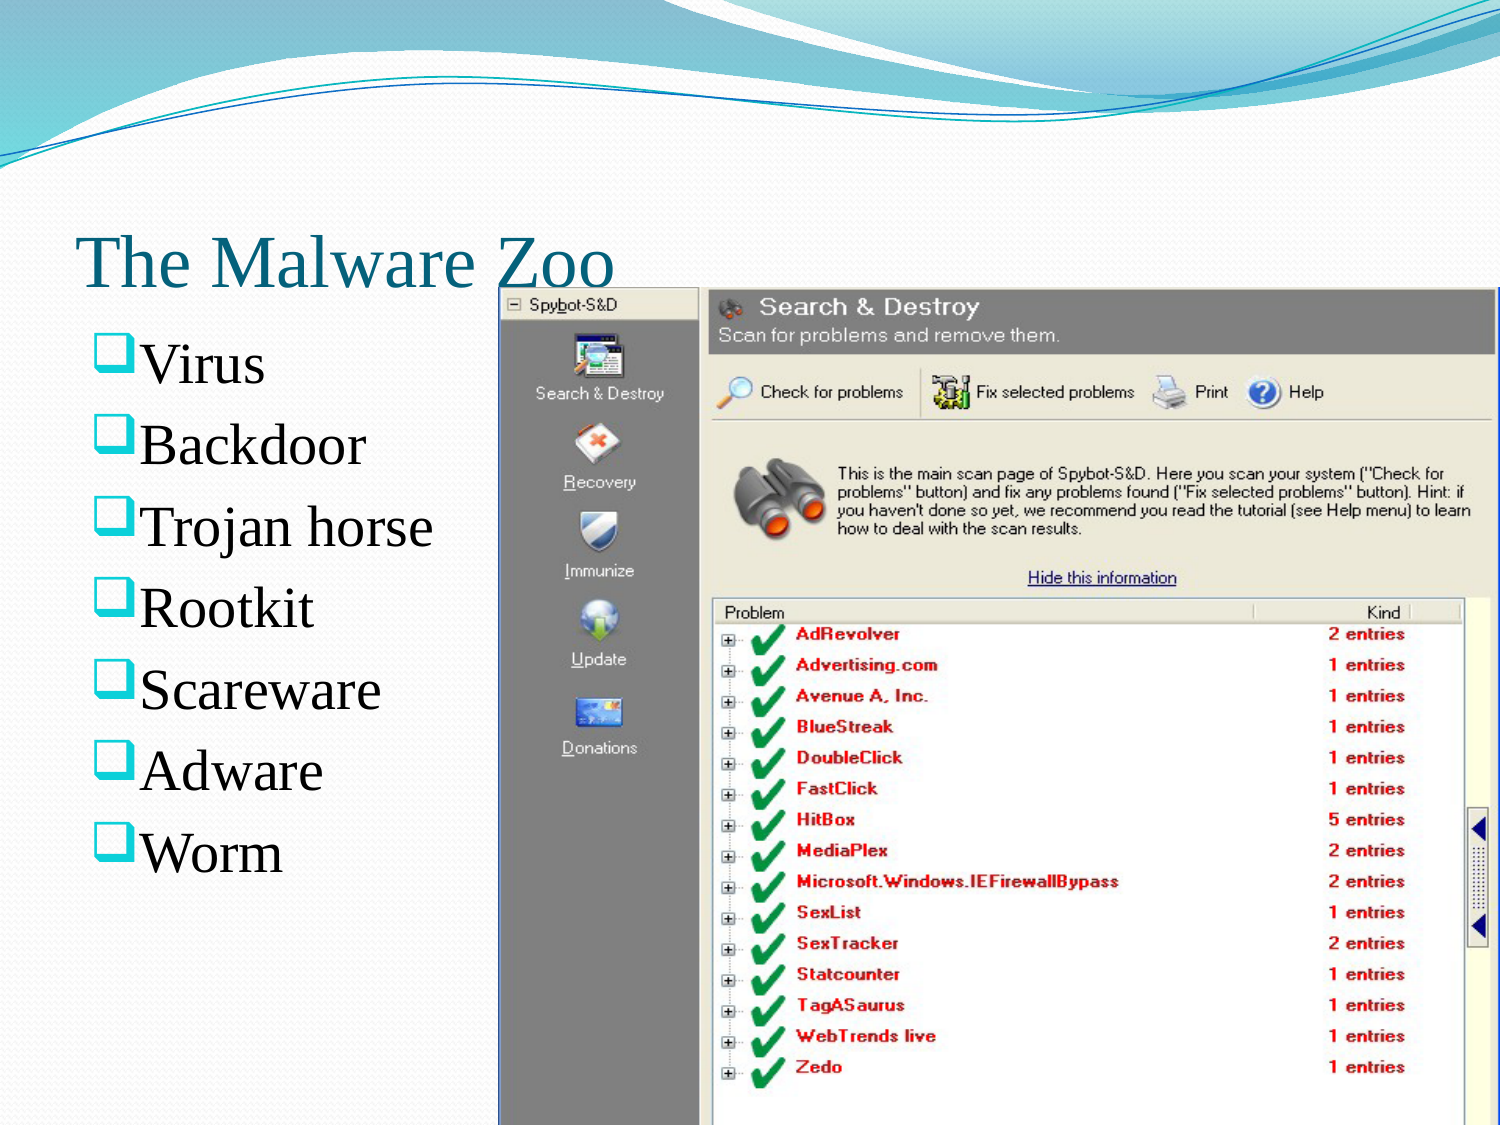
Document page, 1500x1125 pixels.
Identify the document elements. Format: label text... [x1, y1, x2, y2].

picture [498, 287, 1500, 1125]
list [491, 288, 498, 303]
title The Malware Zoo [75, 115, 1425, 303]
list Virus Backdoor Trojan horse Rootkit Scareware Adware Worm [75, 317, 491, 1038]
